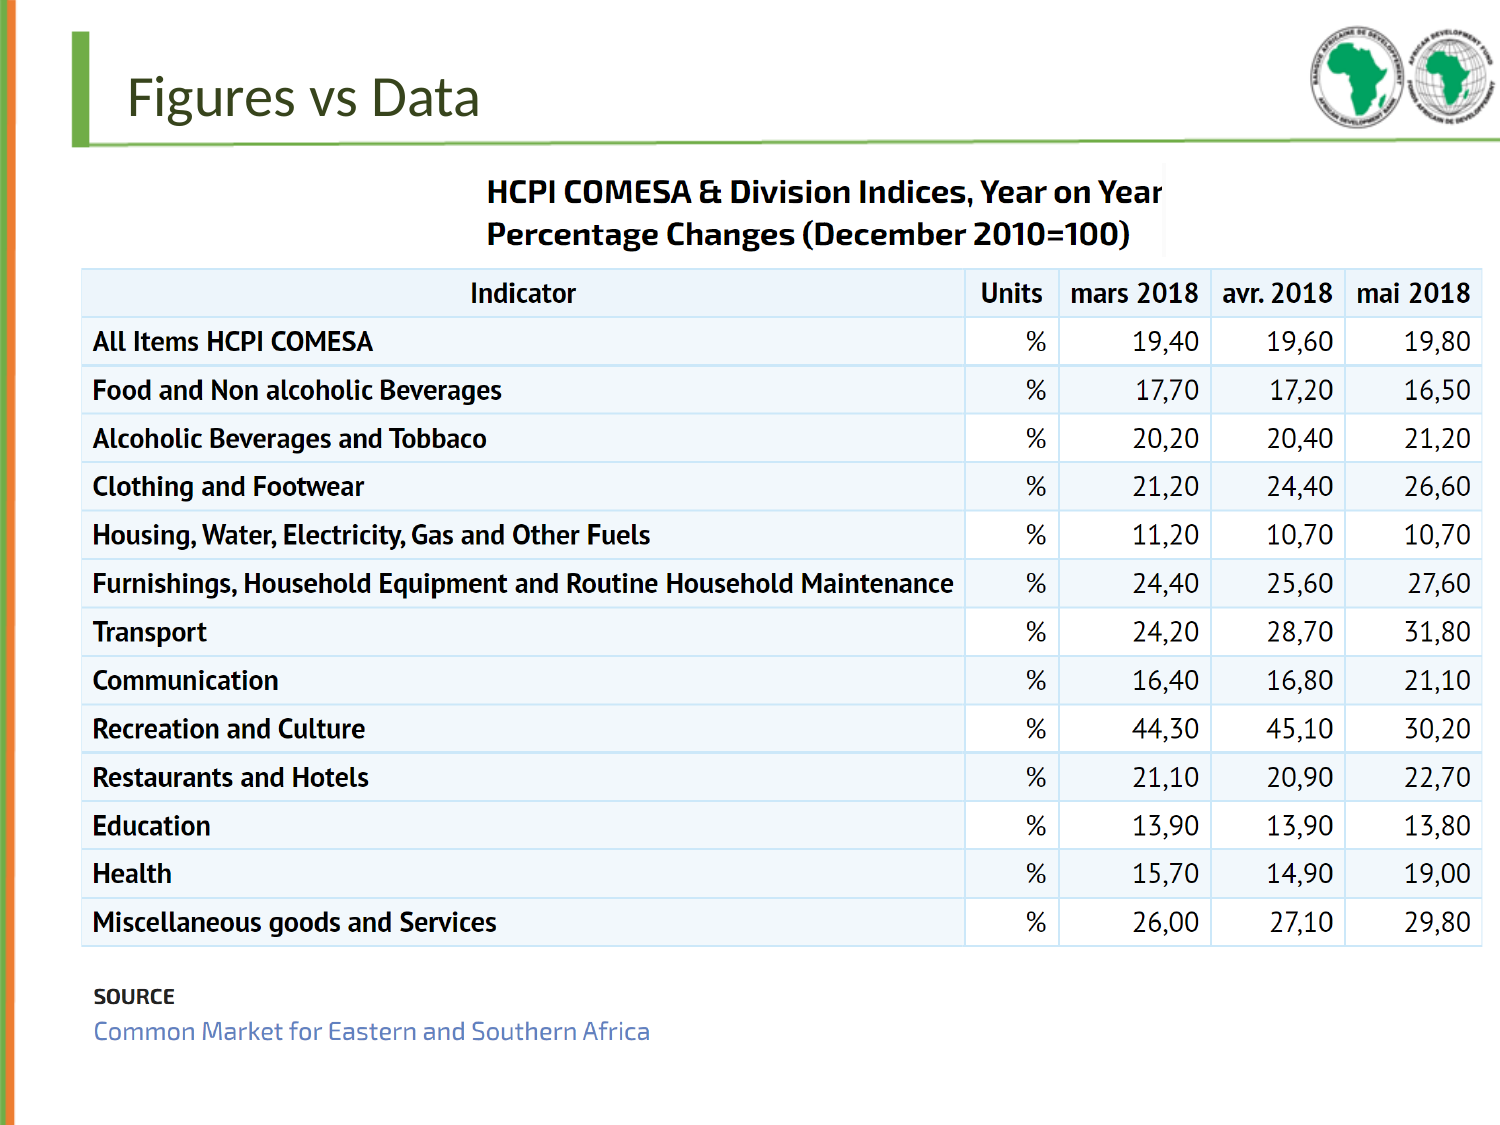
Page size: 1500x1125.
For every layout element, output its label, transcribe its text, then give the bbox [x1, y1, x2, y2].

picture [0, 0, 1500, 1125]
title Figures vs Data [112, 0, 1463, 188]
